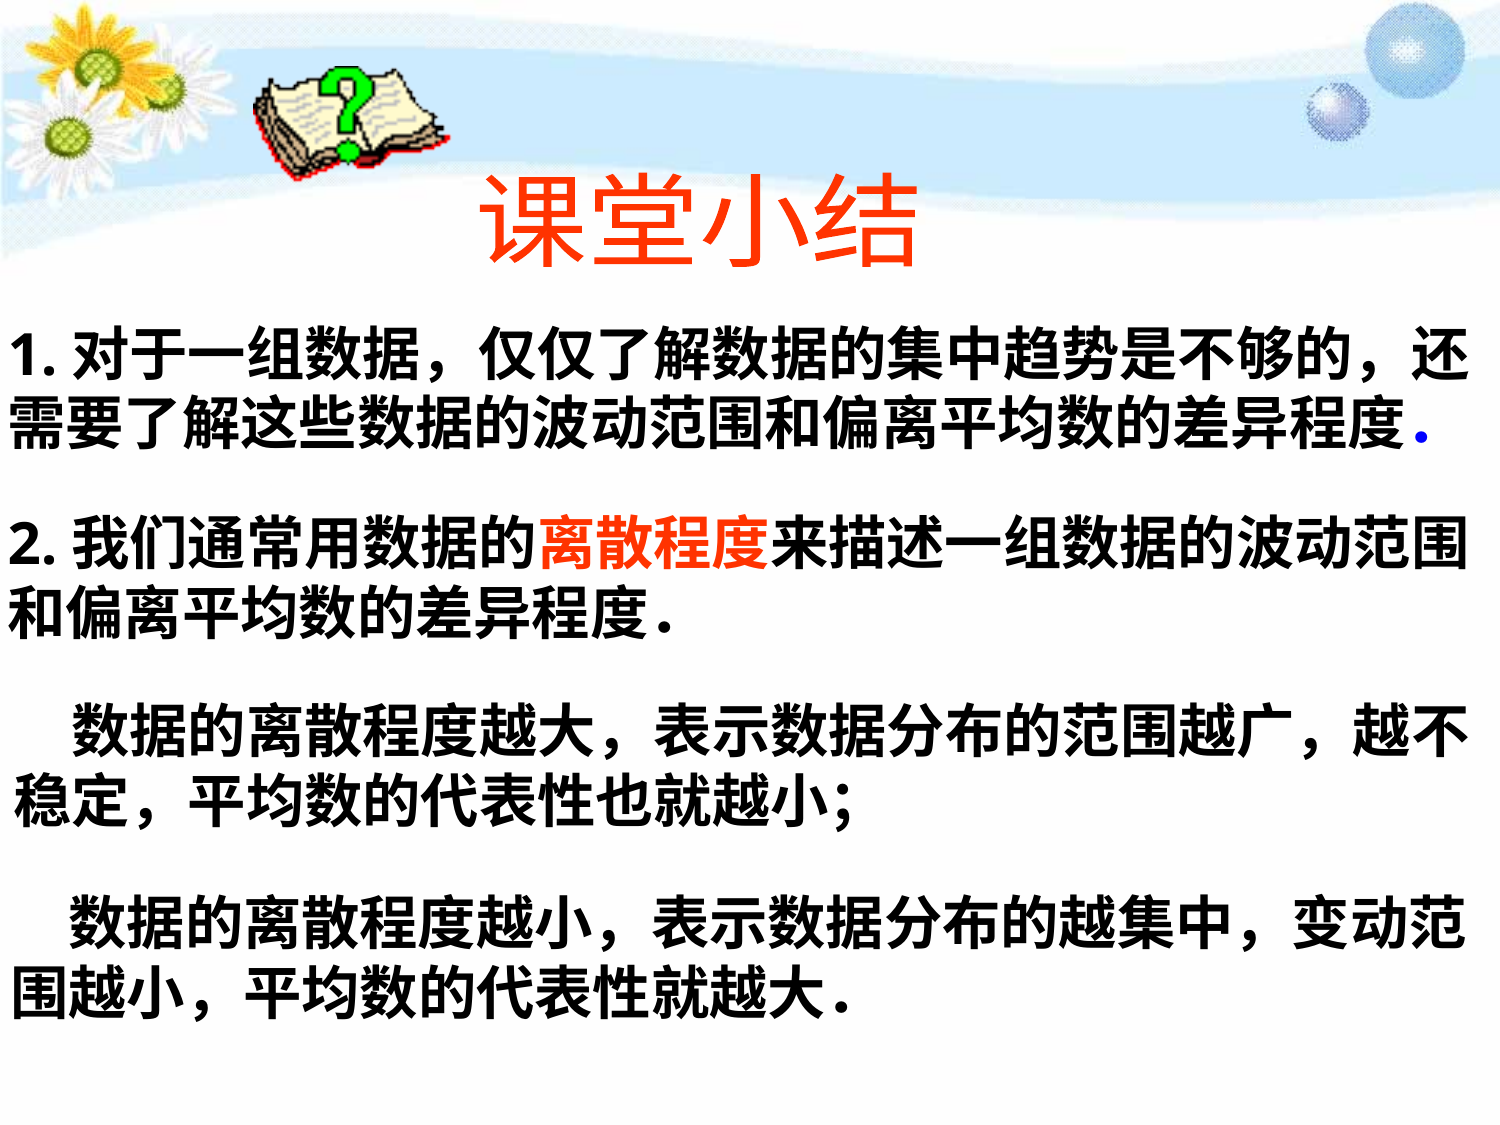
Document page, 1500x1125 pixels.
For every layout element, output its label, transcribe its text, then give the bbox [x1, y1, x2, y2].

picture [0, 0, 1500, 1125]
text_box 1.对于一组数据，仅仅了解数据的集中趋势是不够的，还需要了解这些数据的波动范围和偏离平均数的差异程度． [0, 309, 1493, 464]
text_box 数据的离散程度越大，表示数据分布的范围越广，越不稳定，平均数的代表性也就越小； [0, 687, 1493, 842]
text_box 数据的离散程度越小，表示数据分布的越集中，变动范围越小，平均数的代表性就越大． [0, 878, 1496, 1034]
text_box 2.我们通常用数据的离散程度来描述一组数据的波动范围和偏离平均数的差异程度． [0, 498, 1493, 654]
